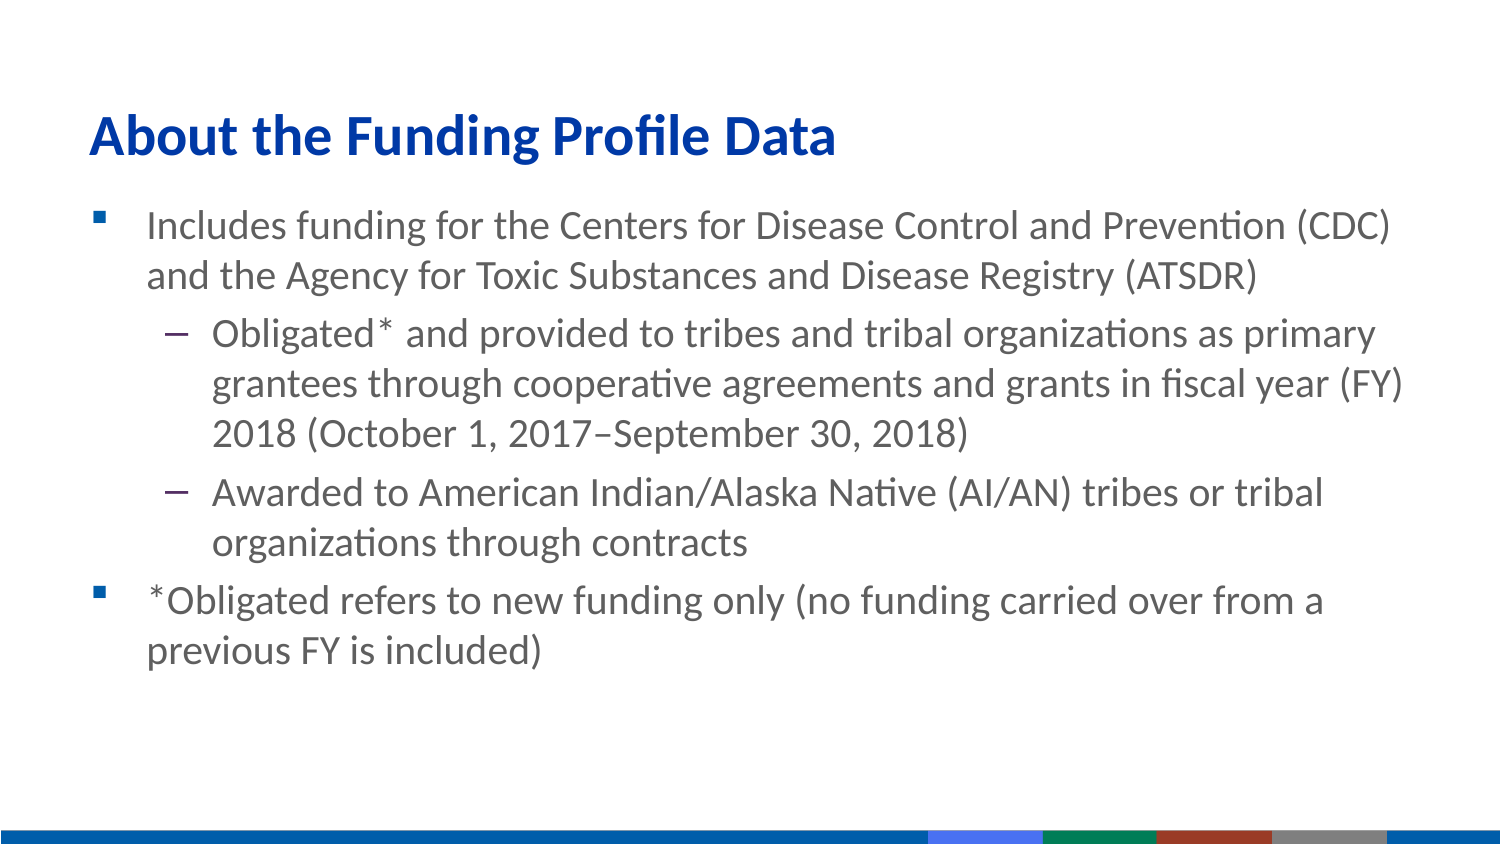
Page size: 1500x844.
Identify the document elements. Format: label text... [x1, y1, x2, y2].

picture [1, 823, 1500, 844]
title About the Funding Profile Data [75, 33, 1425, 175]
list Includes funding for the Centers for Disease Control and Prevention (CDC) and the Agency for Toxic Substances and Disease Registry (ATSDR) Obligated* and provided to tribes and tribal organizations as primary grantees through cooperative agreements and grants in fiscal year (FY) 2018 (October 1, 2017–September 30, 2018) Awarded to American Indian/Alaska Native (AI/AN) tribes or tribal organizations through contracts *Obligated refers to new funding only (no funding carried over from a previous FY is included) [75, 190, 1425, 739]
